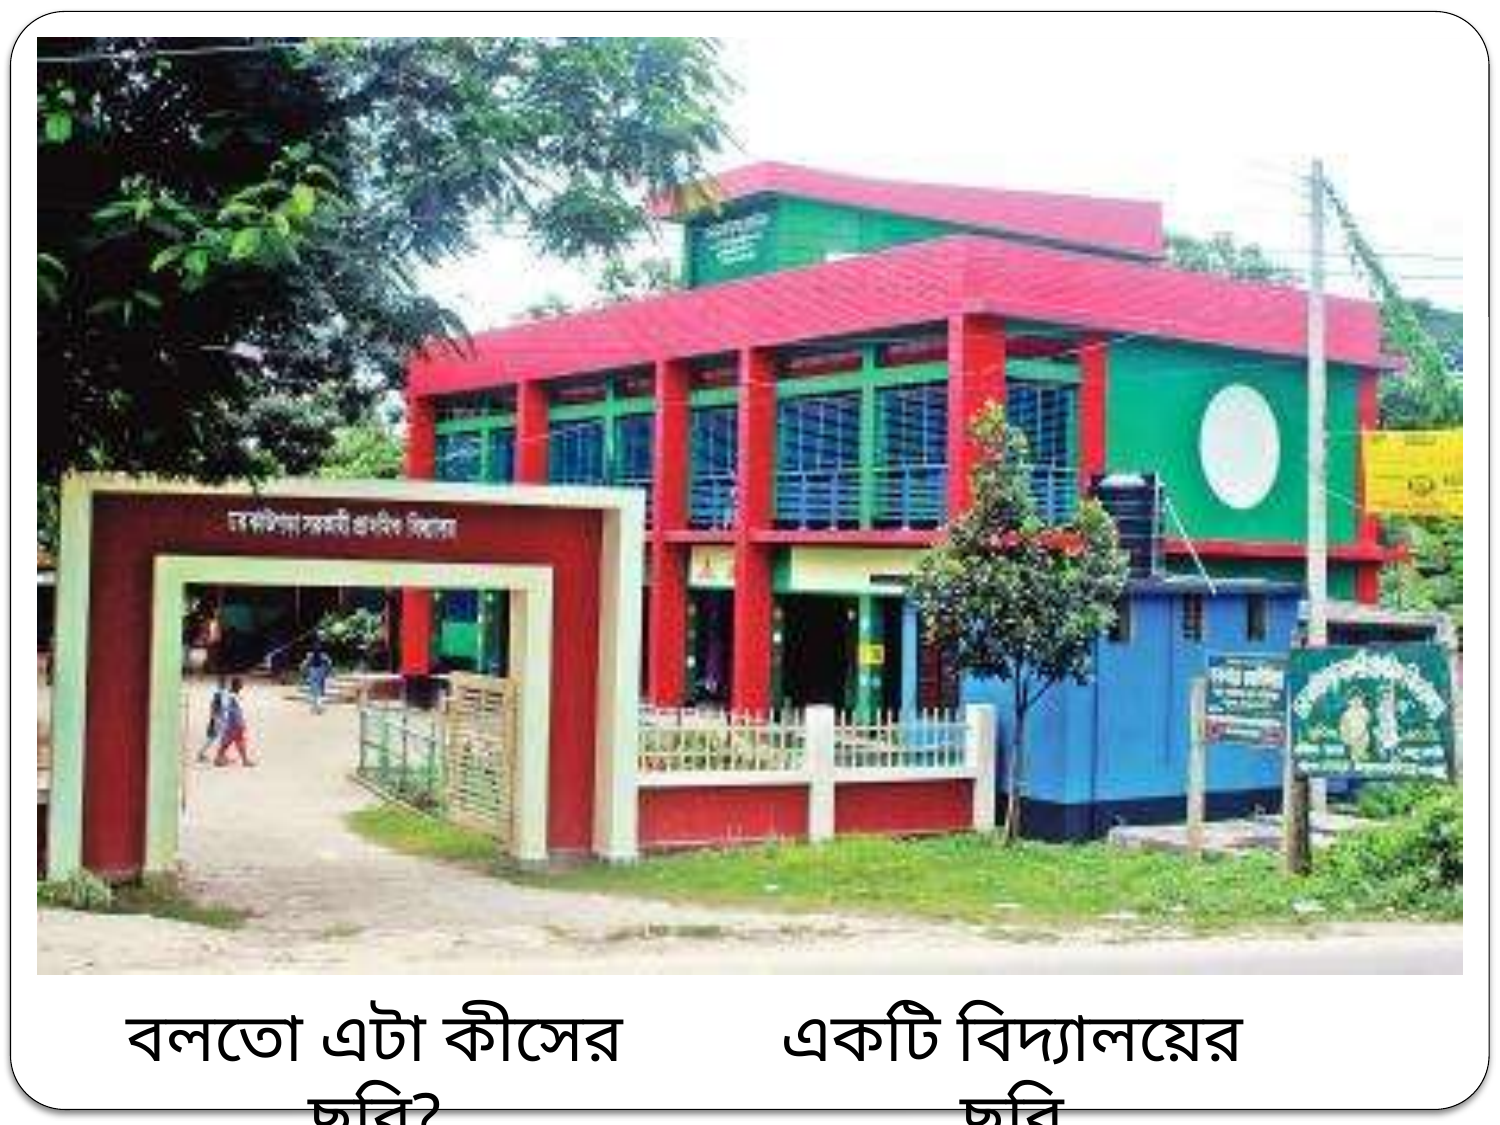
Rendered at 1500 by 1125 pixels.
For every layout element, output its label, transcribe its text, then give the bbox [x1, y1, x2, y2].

text_box একটি বিদ্যালয়ের ছবি [712, 987, 1313, 1125]
picture [37, 37, 1463, 976]
text_box বলতো এটা কীসের ছবি? [74, 987, 675, 1125]
